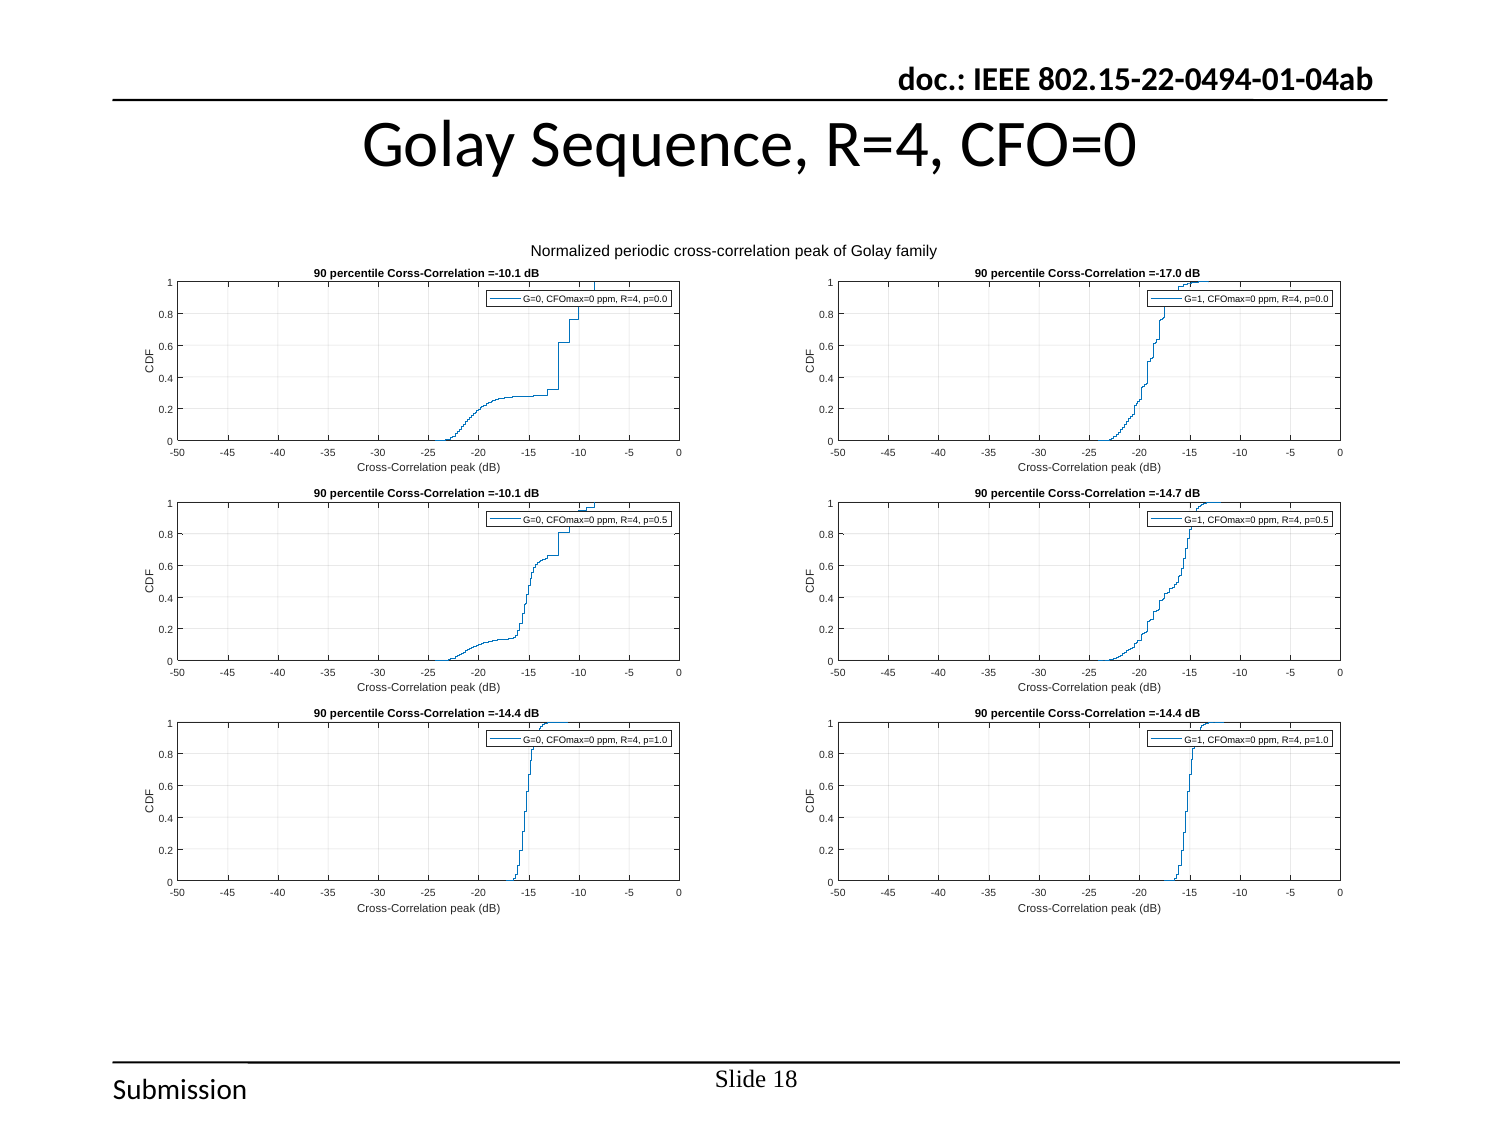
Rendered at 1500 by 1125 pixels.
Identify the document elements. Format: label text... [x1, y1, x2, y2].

title Golay Sequence, R=4, CFO=0 [60, 113, 1440, 167]
slide_number Slide 18 [712, 1062, 800, 1093]
picture [0, 207, 1483, 961]
